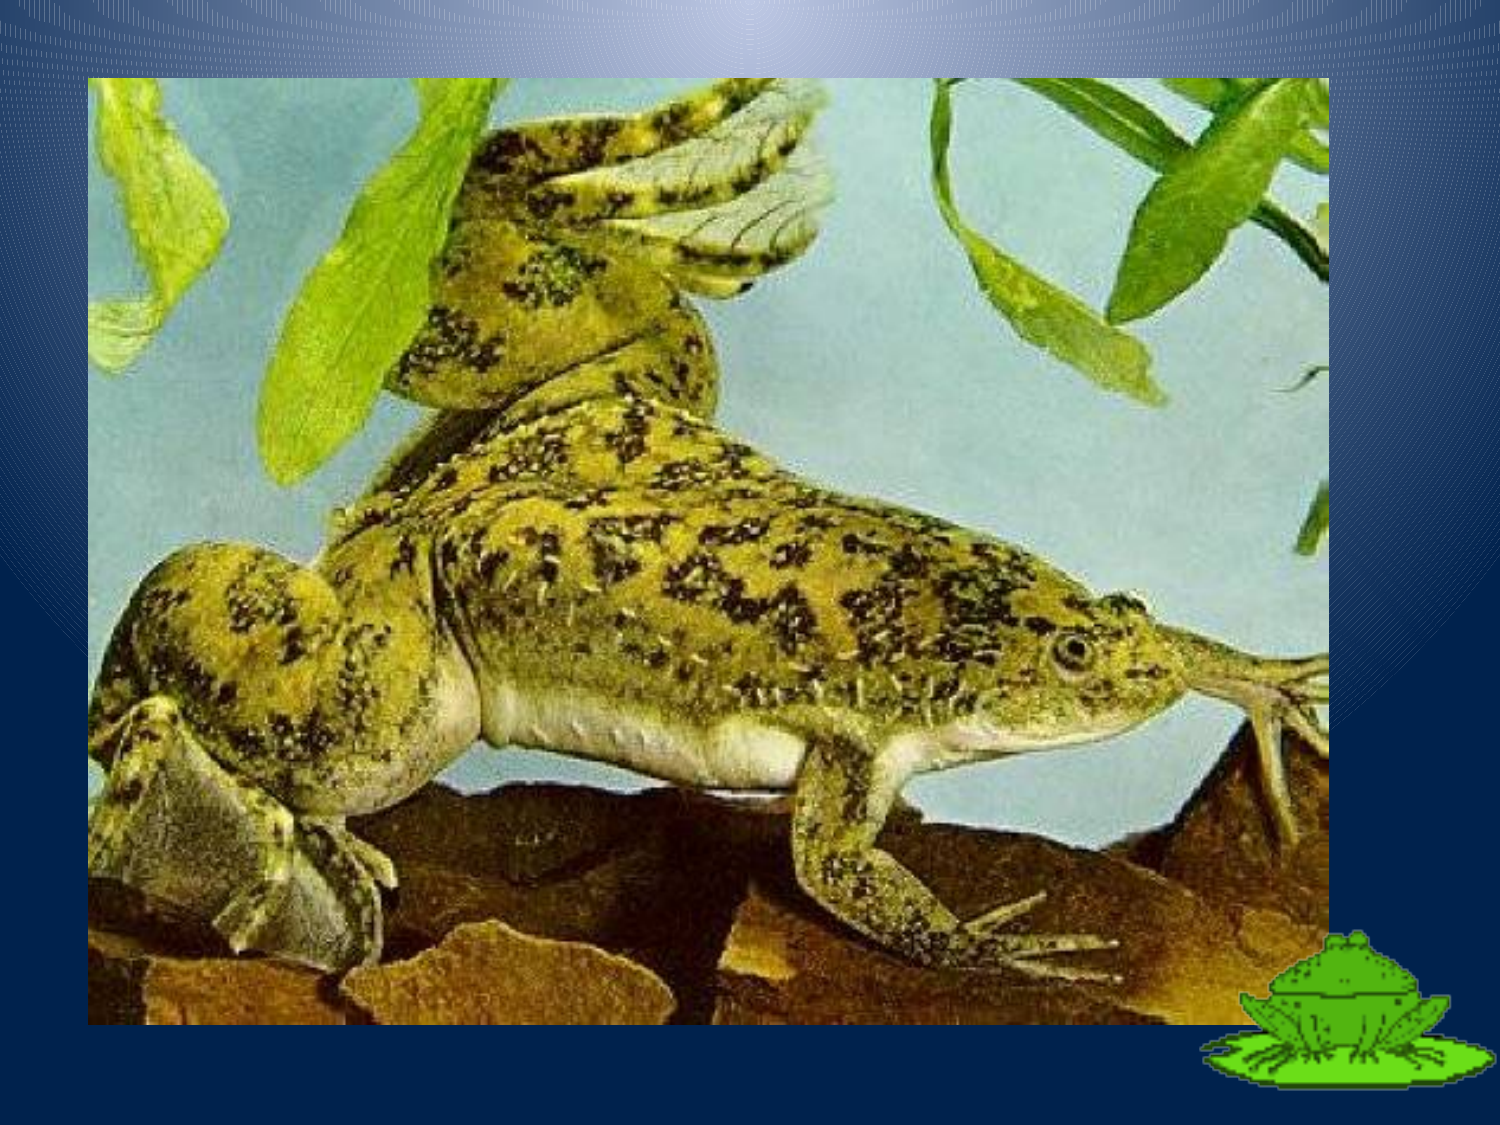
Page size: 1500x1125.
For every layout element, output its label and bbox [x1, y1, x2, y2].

picture [88, 77, 1500, 1094]
